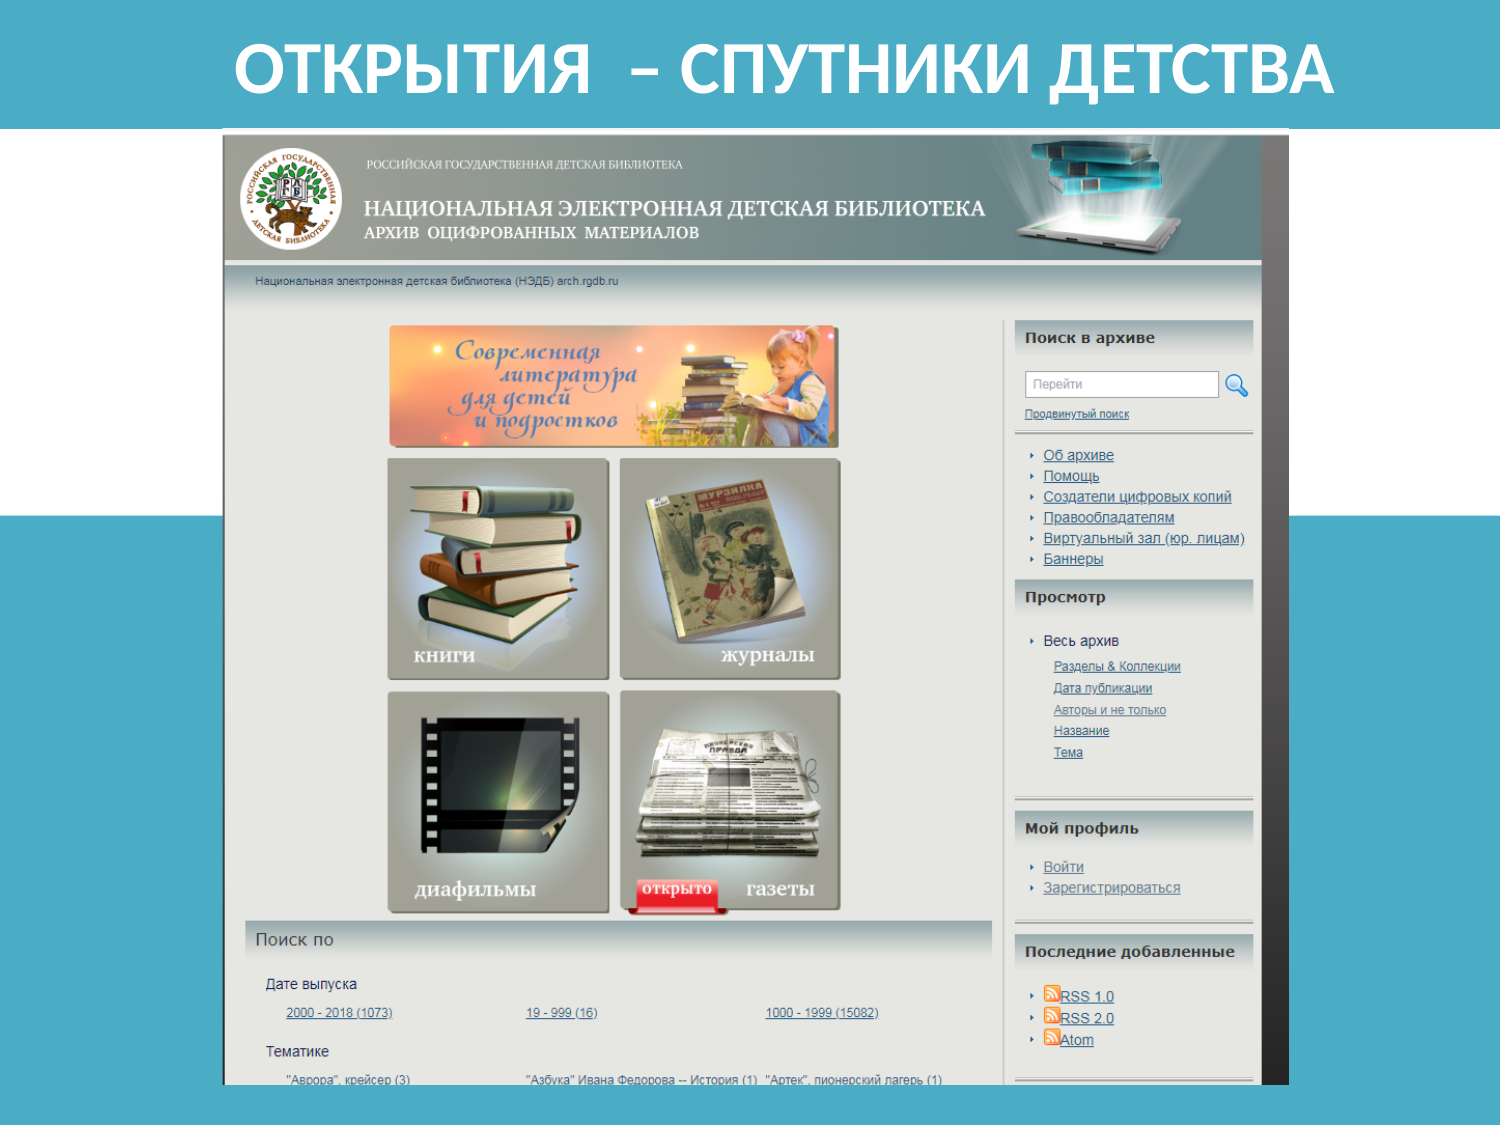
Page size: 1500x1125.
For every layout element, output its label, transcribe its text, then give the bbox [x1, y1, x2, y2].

text_box [0, 514, 1500, 1125]
picture [222, 128, 1290, 1085]
text_box ОТКРЫТИЯ – СПУТНИКИ ДЕТСТВА [70, 11, 1465, 116]
text_box [0, 0, 1500, 131]
